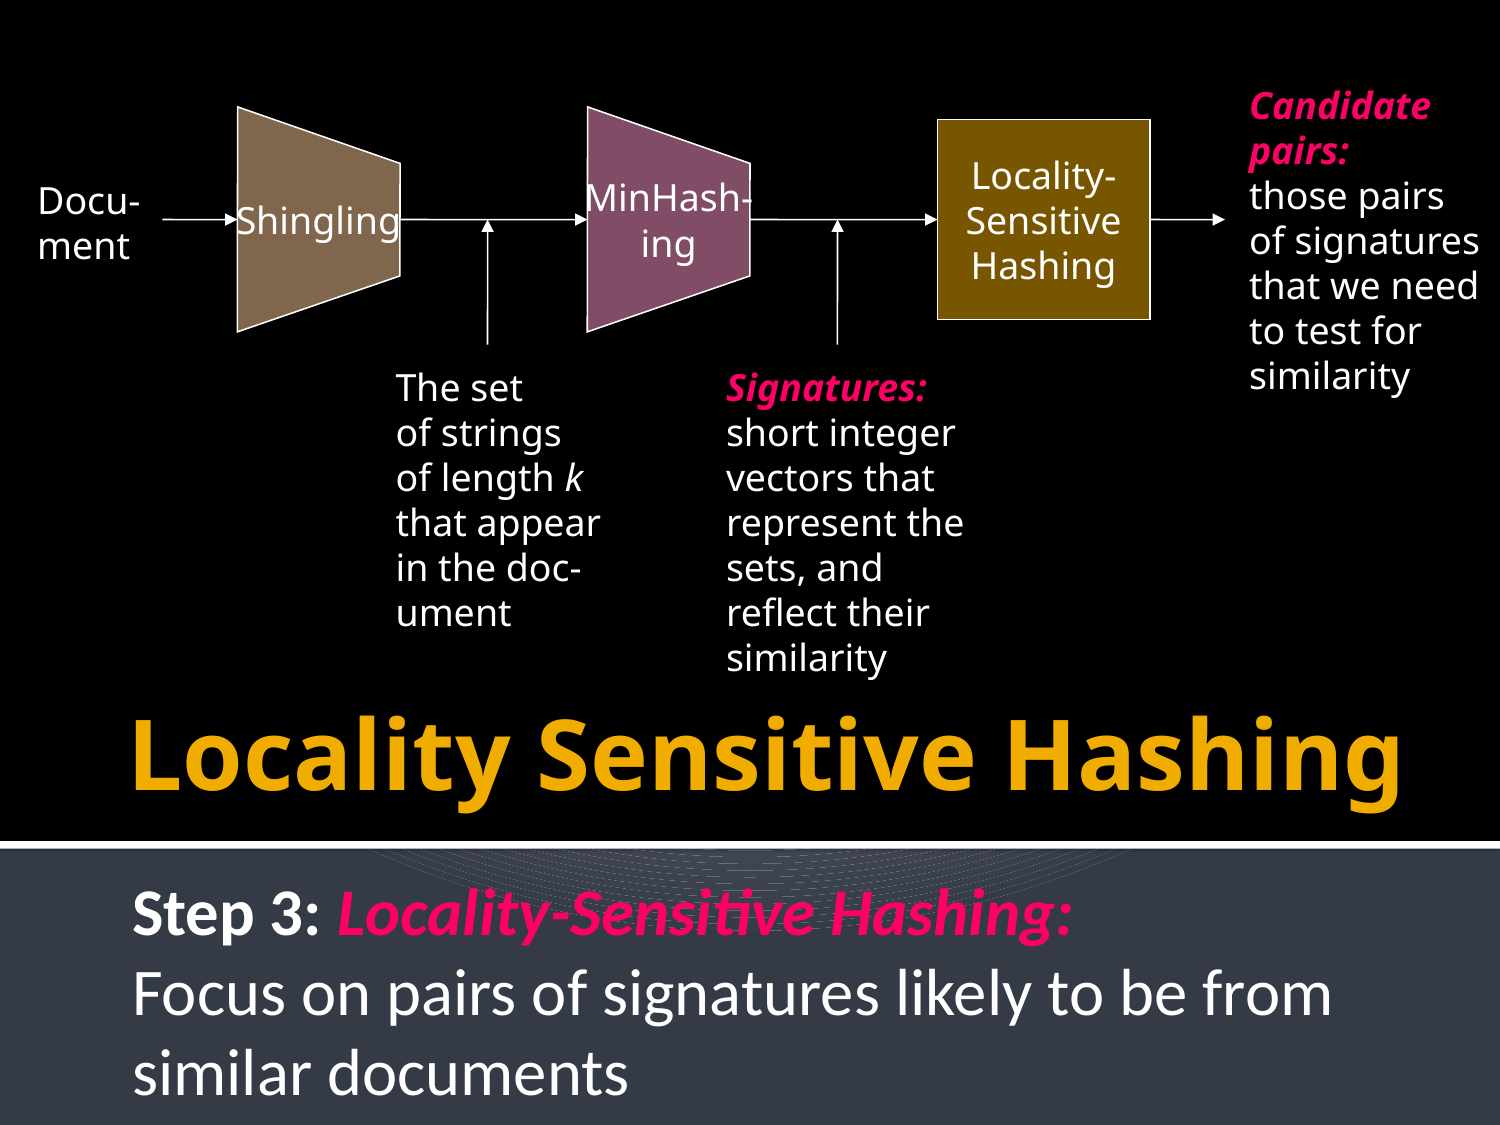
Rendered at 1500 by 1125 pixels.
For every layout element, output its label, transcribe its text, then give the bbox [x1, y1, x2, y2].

subtitle Step 3: Locality-Sensitive Hashing: Focus on pairs of signatures likely to be from similar documents [112, 862, 1438, 1109]
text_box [937, 74, 1483, 408]
text_box Docu- ment [22, 169, 156, 275]
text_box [387, 219, 581, 643]
text_box [162, 213, 238, 226]
text_box Shingling [237, 106, 401, 332]
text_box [587, 106, 966, 691]
title Locality Sensitive Hashing [112, 575, 1438, 850]
